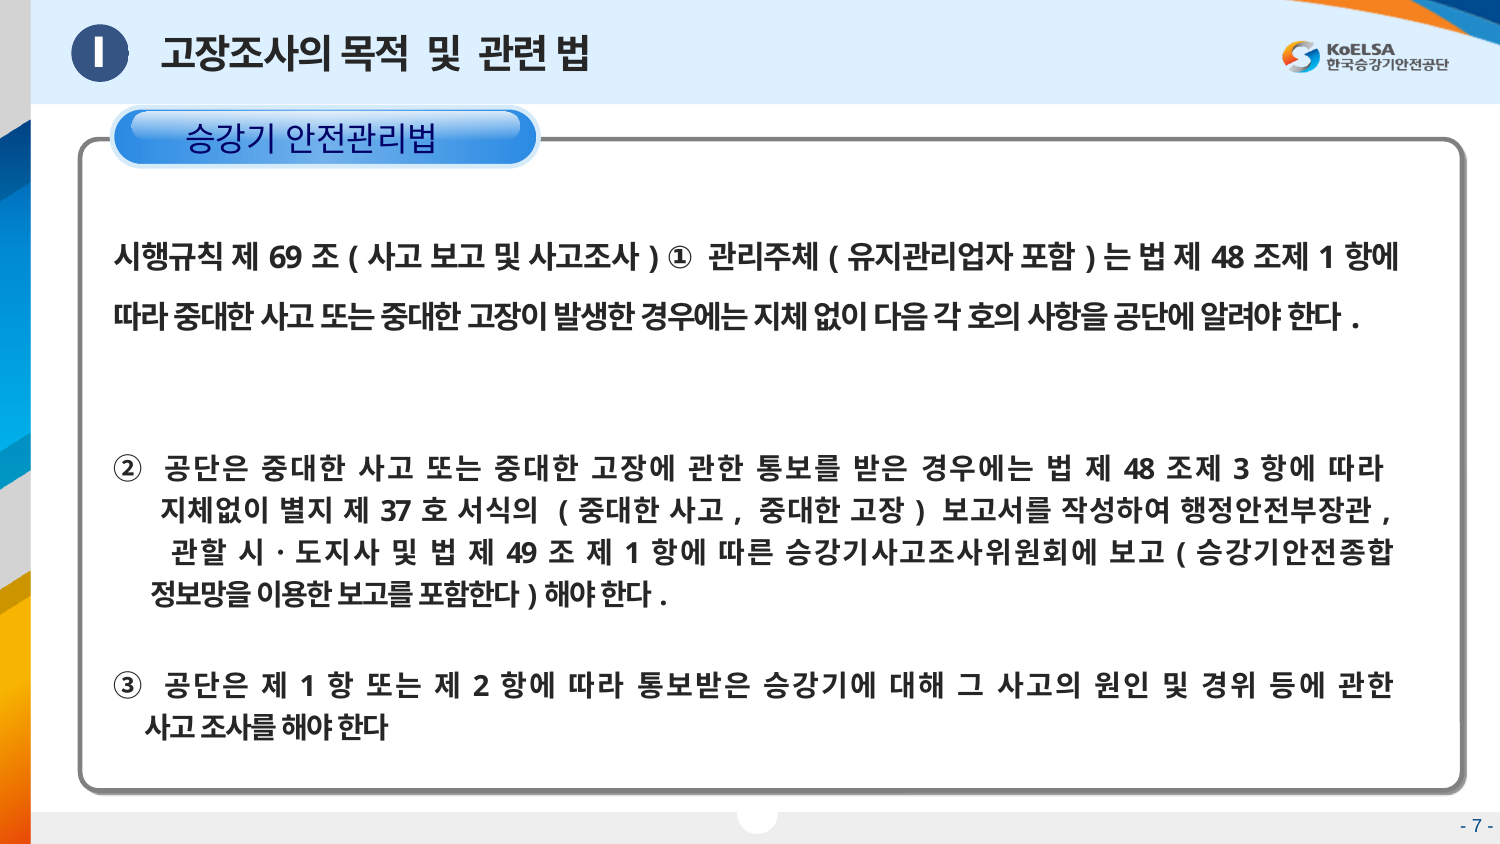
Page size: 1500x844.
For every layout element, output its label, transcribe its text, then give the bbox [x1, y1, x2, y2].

picture [0, 0, 1500, 844]
list 시행규칙 제69조(사고 보고 및 사고조사) ① 관리주체(유지관리업자 포함)는 법 제48조제1항에 따라 중대한 사고 또는 중대한 고장이 발생한 경우에는 지체 없이 다음 각 호의 사항을 공단에 알려야 한다. [98, 210, 1414, 412]
list ② 공단은 중대한 사고 또는 중대한 고장에 관한 통보를 받은 경우에는 법 제48조제3항에 따라 지체없이 별지 제37호 서식의 (중대한 사고, 중대한 고장) 보고서를 작성하여 행정안전부장관, 관할 시ㆍ도지사 및 법 제49조 제1항에 따른 승강기사고조사위원회에 보고(승강기안전종합 정보망을 이용한 보고를 포함한다)해야 한다. ③ 공단은 제1항 또는 제2항에 따라 통보받은 승강기에 대해 그 사고의 원인 및 경위 등에 관한 사고 조사를 해야 한다 [98, 435, 1414, 753]
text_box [111, 107, 539, 167]
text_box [71, 21, 621, 85]
text_box [80, 139, 1463, 791]
